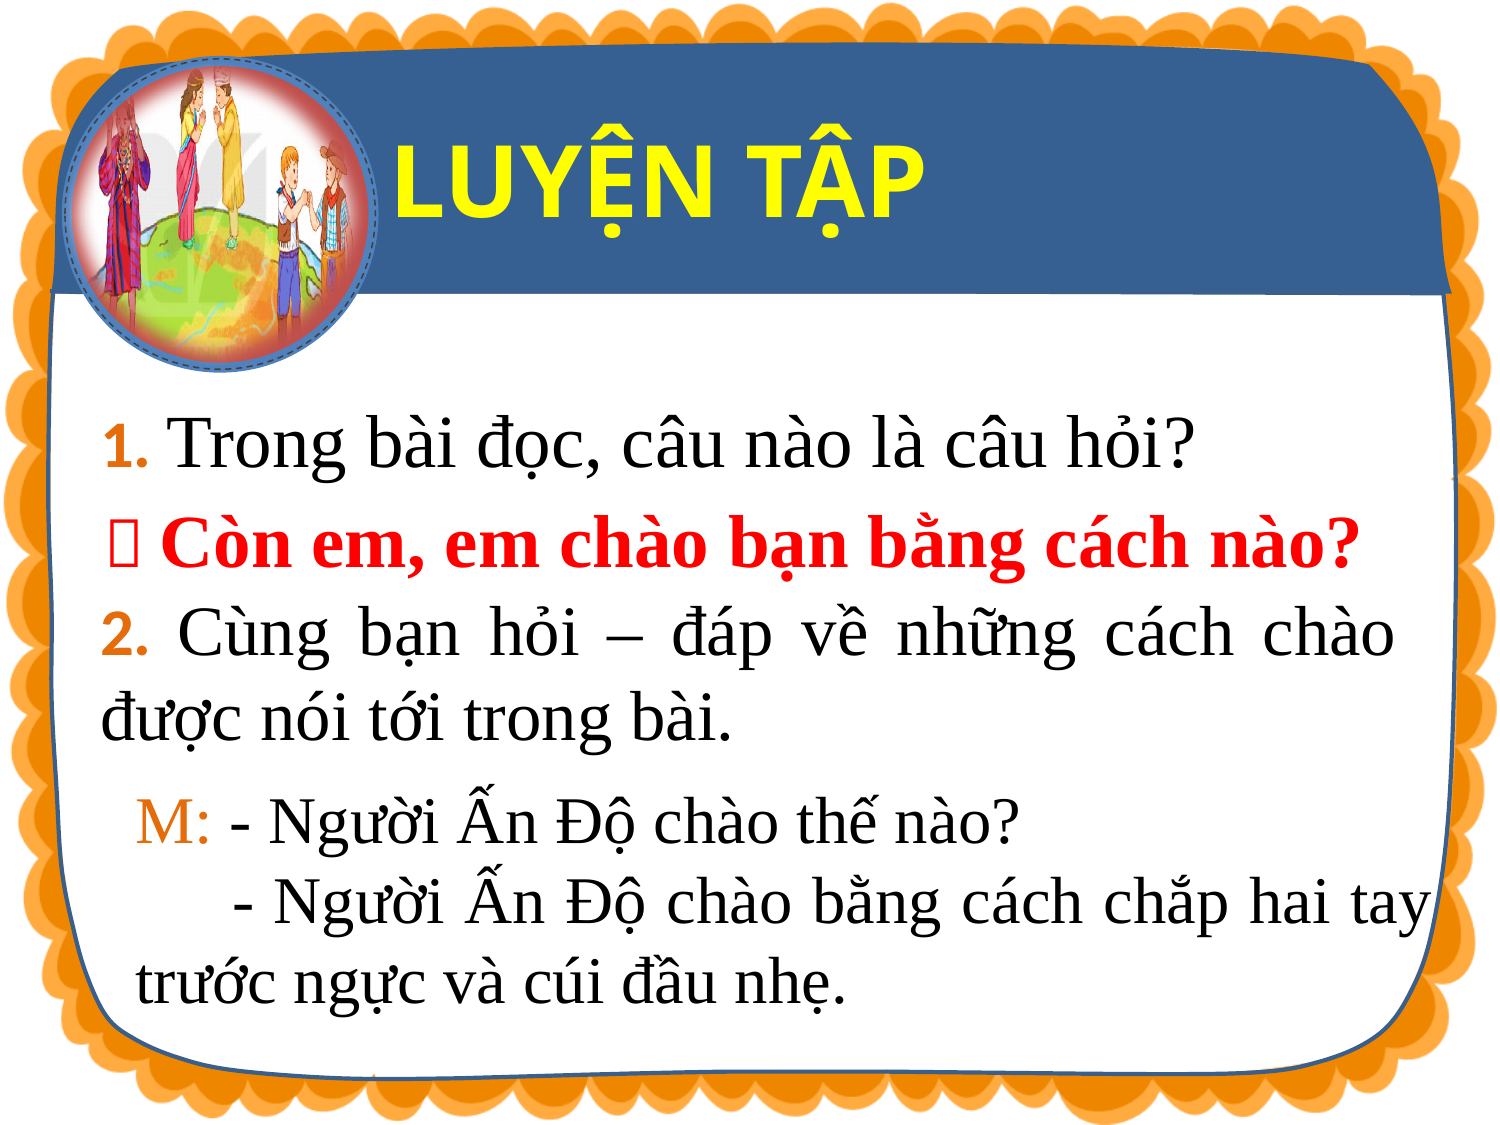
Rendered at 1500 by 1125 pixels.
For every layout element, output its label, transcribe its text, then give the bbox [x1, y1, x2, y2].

text_box LUYỆN TẬP [375, 107, 1500, 248]
text_box  Còn em, em chào bạn bằng cách nào? [84, 437, 1424, 593]
text_box 2. Cùng bạn hỏi – đáp về những cách chào được nói tới trong bài. [80, 574, 1419, 765]
text_box M: - Người Ấn Độ chào thế nào? - Người Ấn Độ chào bằng cách chắp hai tay trước ngực và cúi đầu nhẹ. [115, 766, 1454, 1027]
picture [0, 0, 1500, 1125]
picture [121, 1027, 1382, 1076]
text_box 1. Trong bài đọc, câu nào là câu hỏi? [80, 337, 1419, 493]
